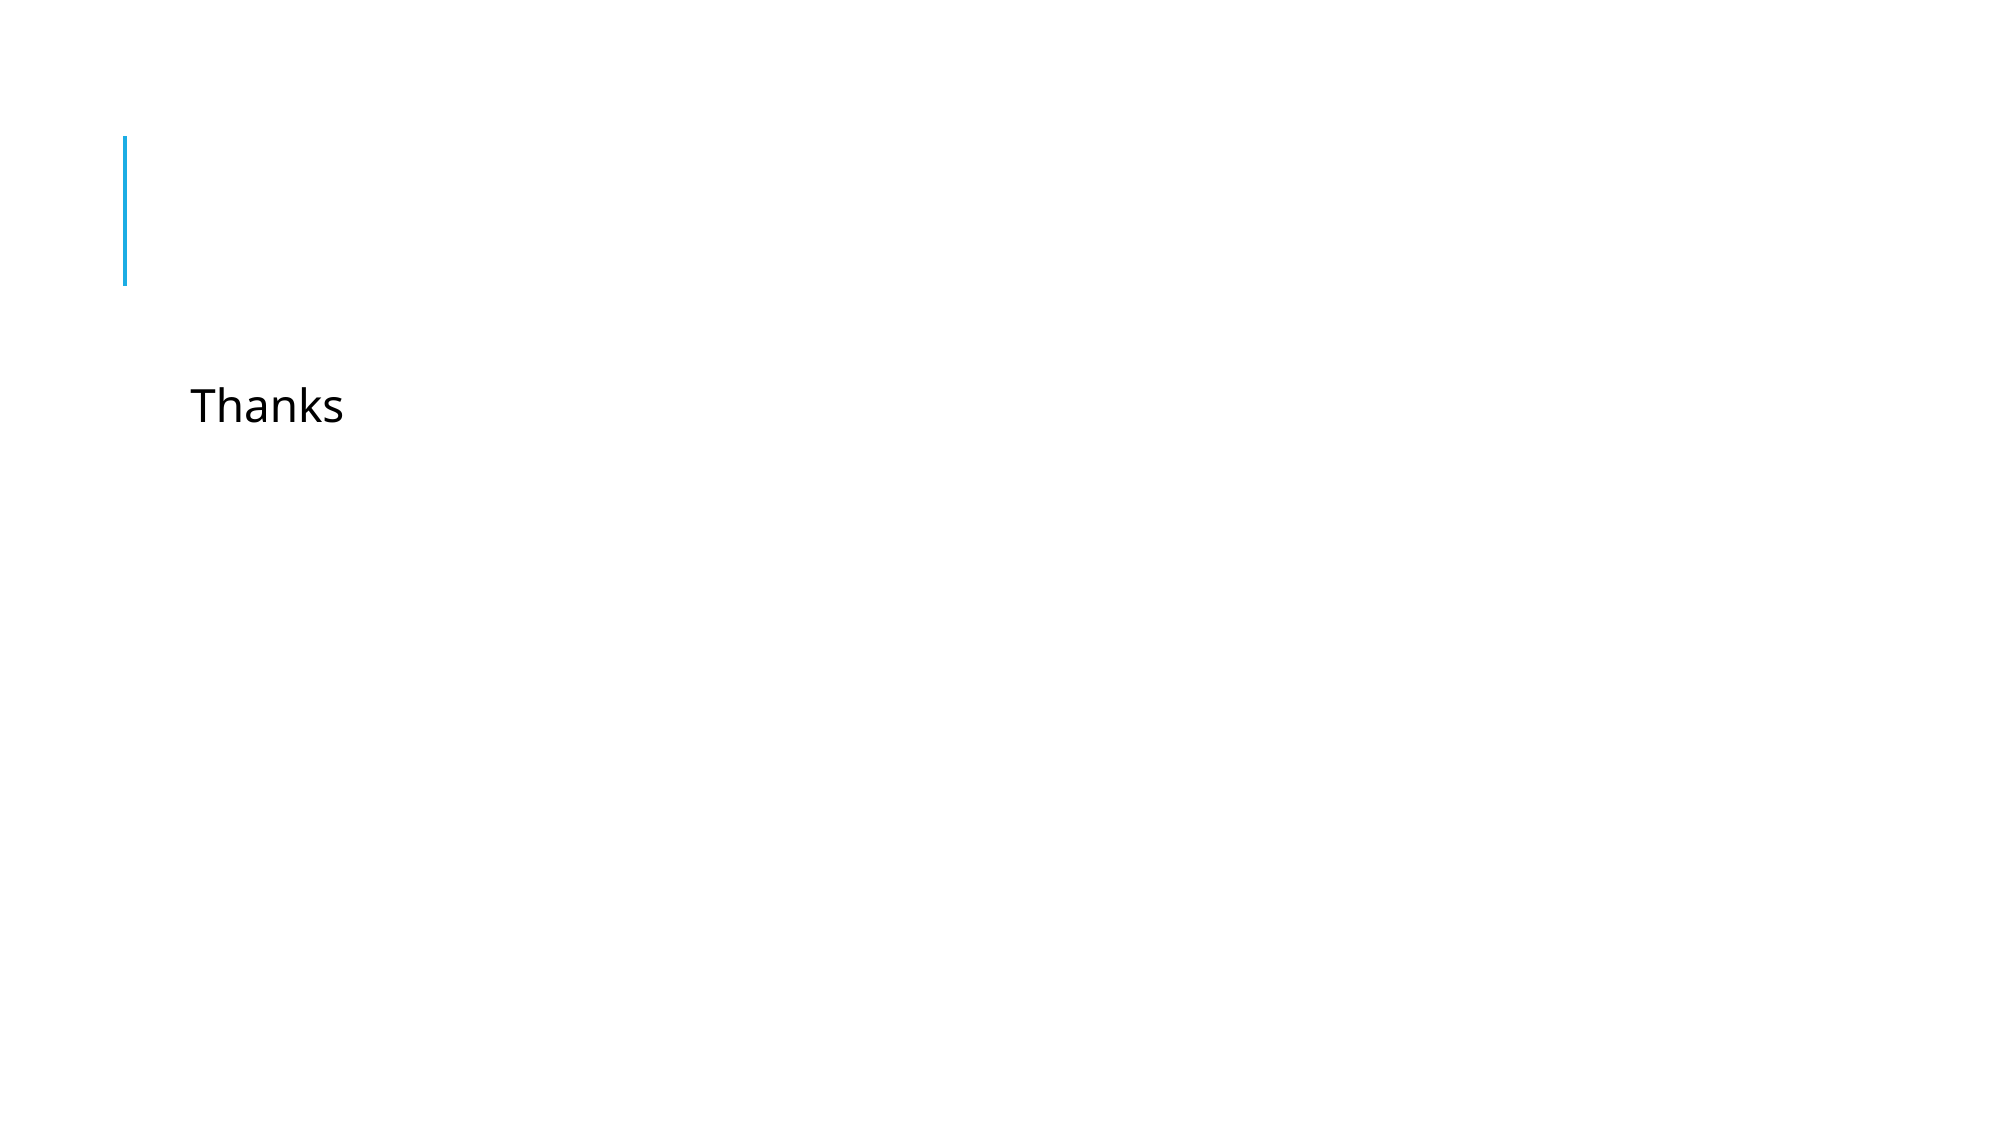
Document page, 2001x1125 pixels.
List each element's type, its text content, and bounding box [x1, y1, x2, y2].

list Thanks [168, 375, 1763, 1035]
